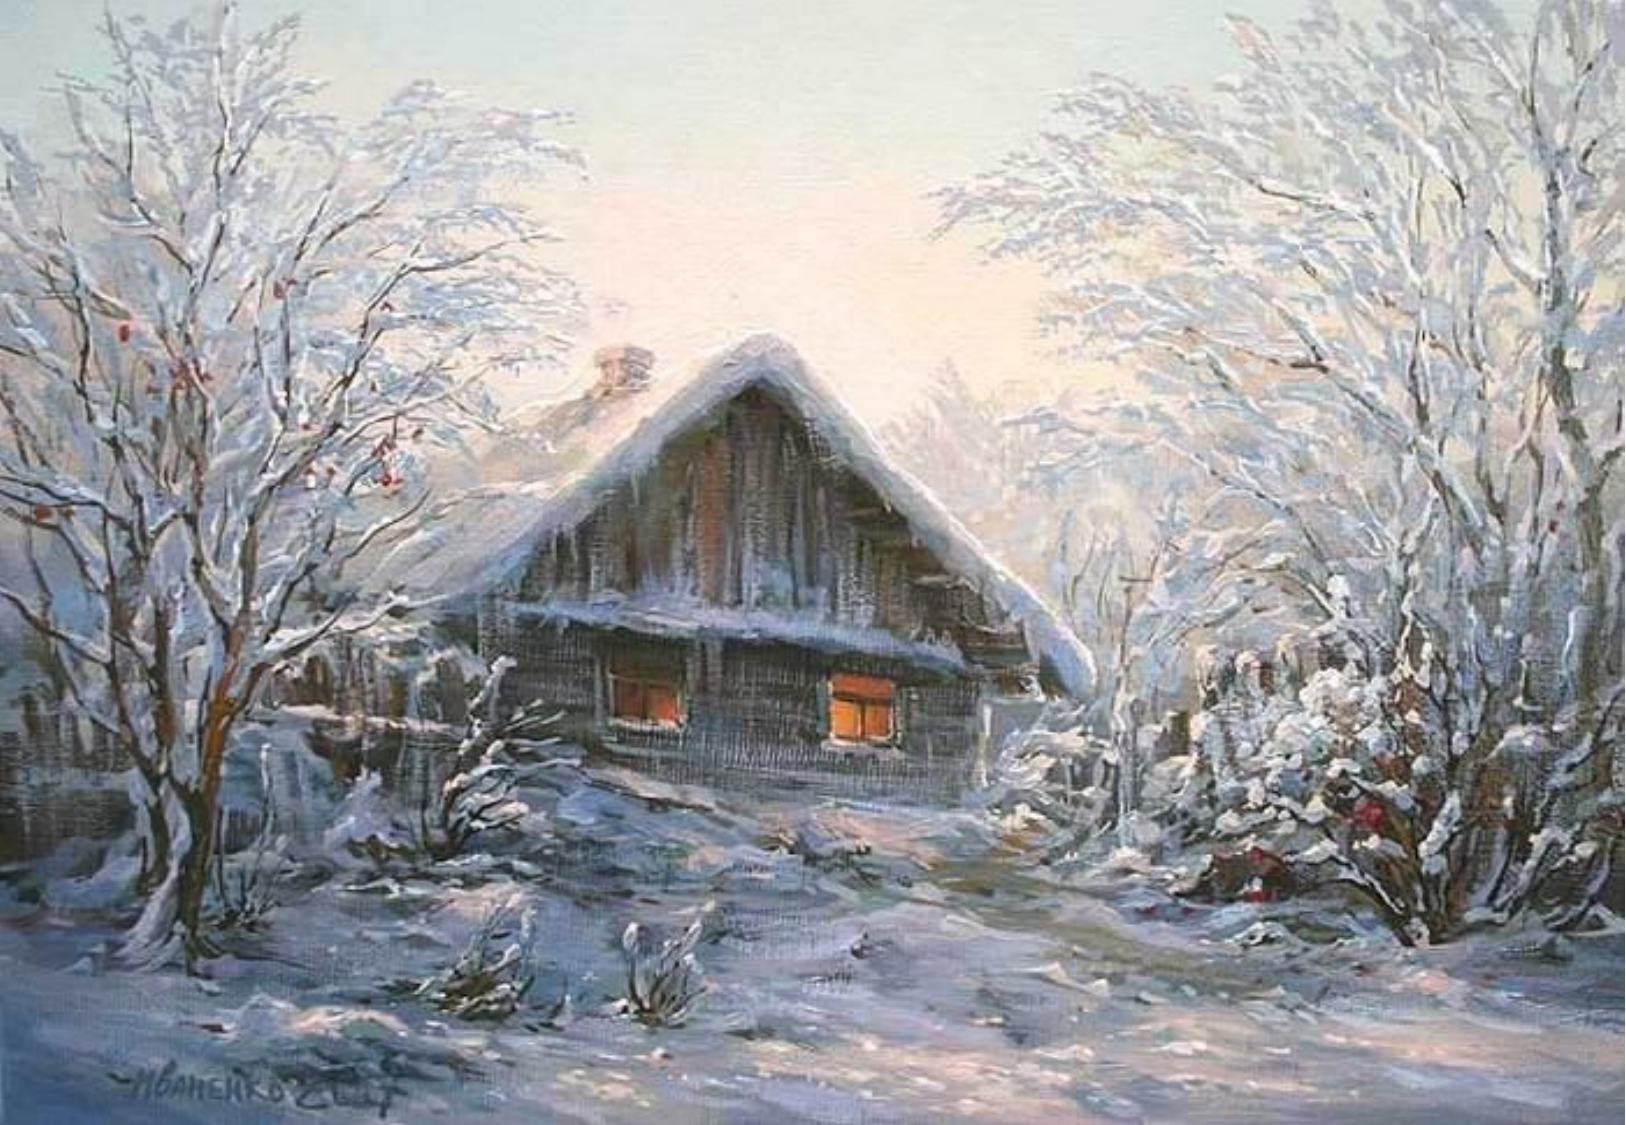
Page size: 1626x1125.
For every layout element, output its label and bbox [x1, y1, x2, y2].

list [0, 0, 1625, 1125]
